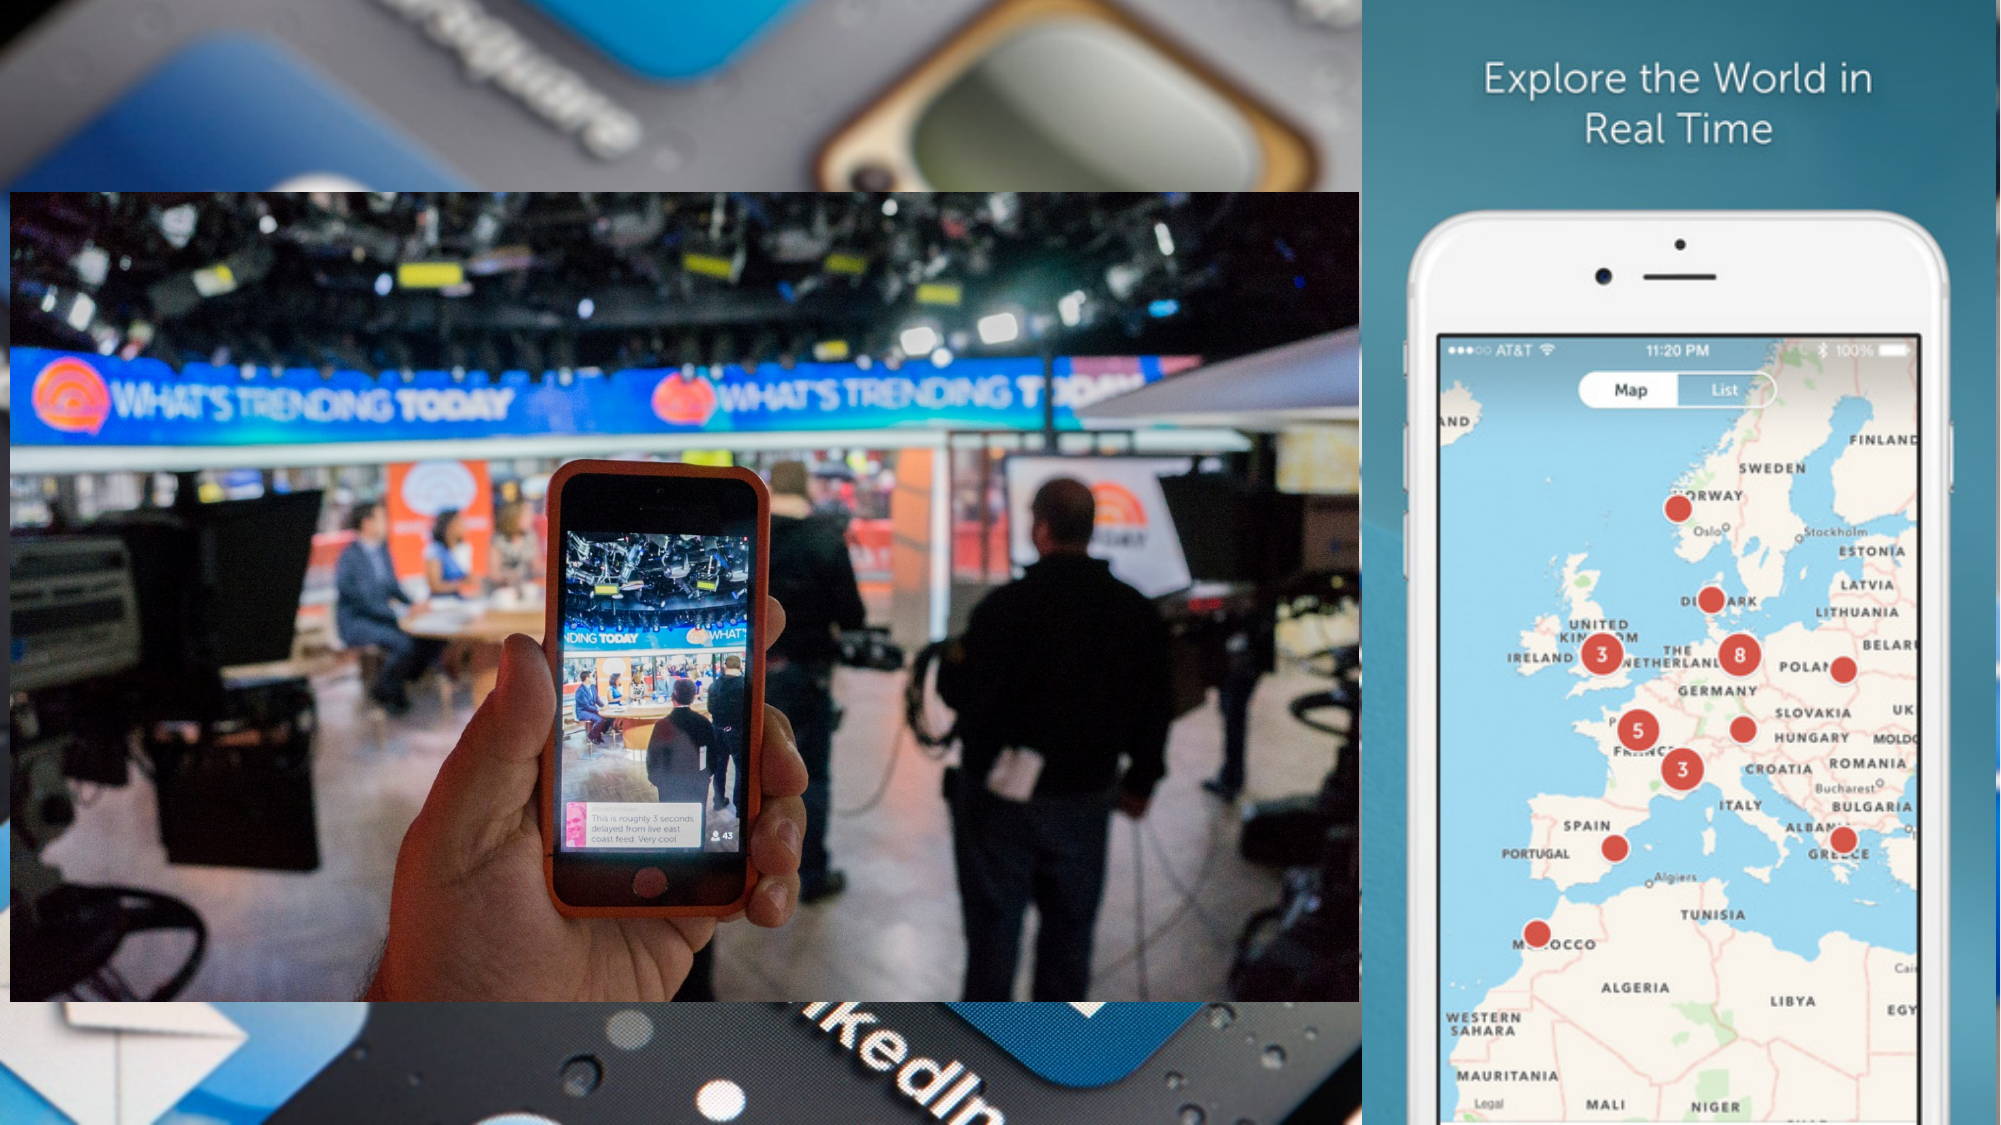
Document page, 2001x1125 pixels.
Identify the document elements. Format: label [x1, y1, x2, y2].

list [10, 192, 1359, 1002]
picture [0, 0, 2001, 1125]
